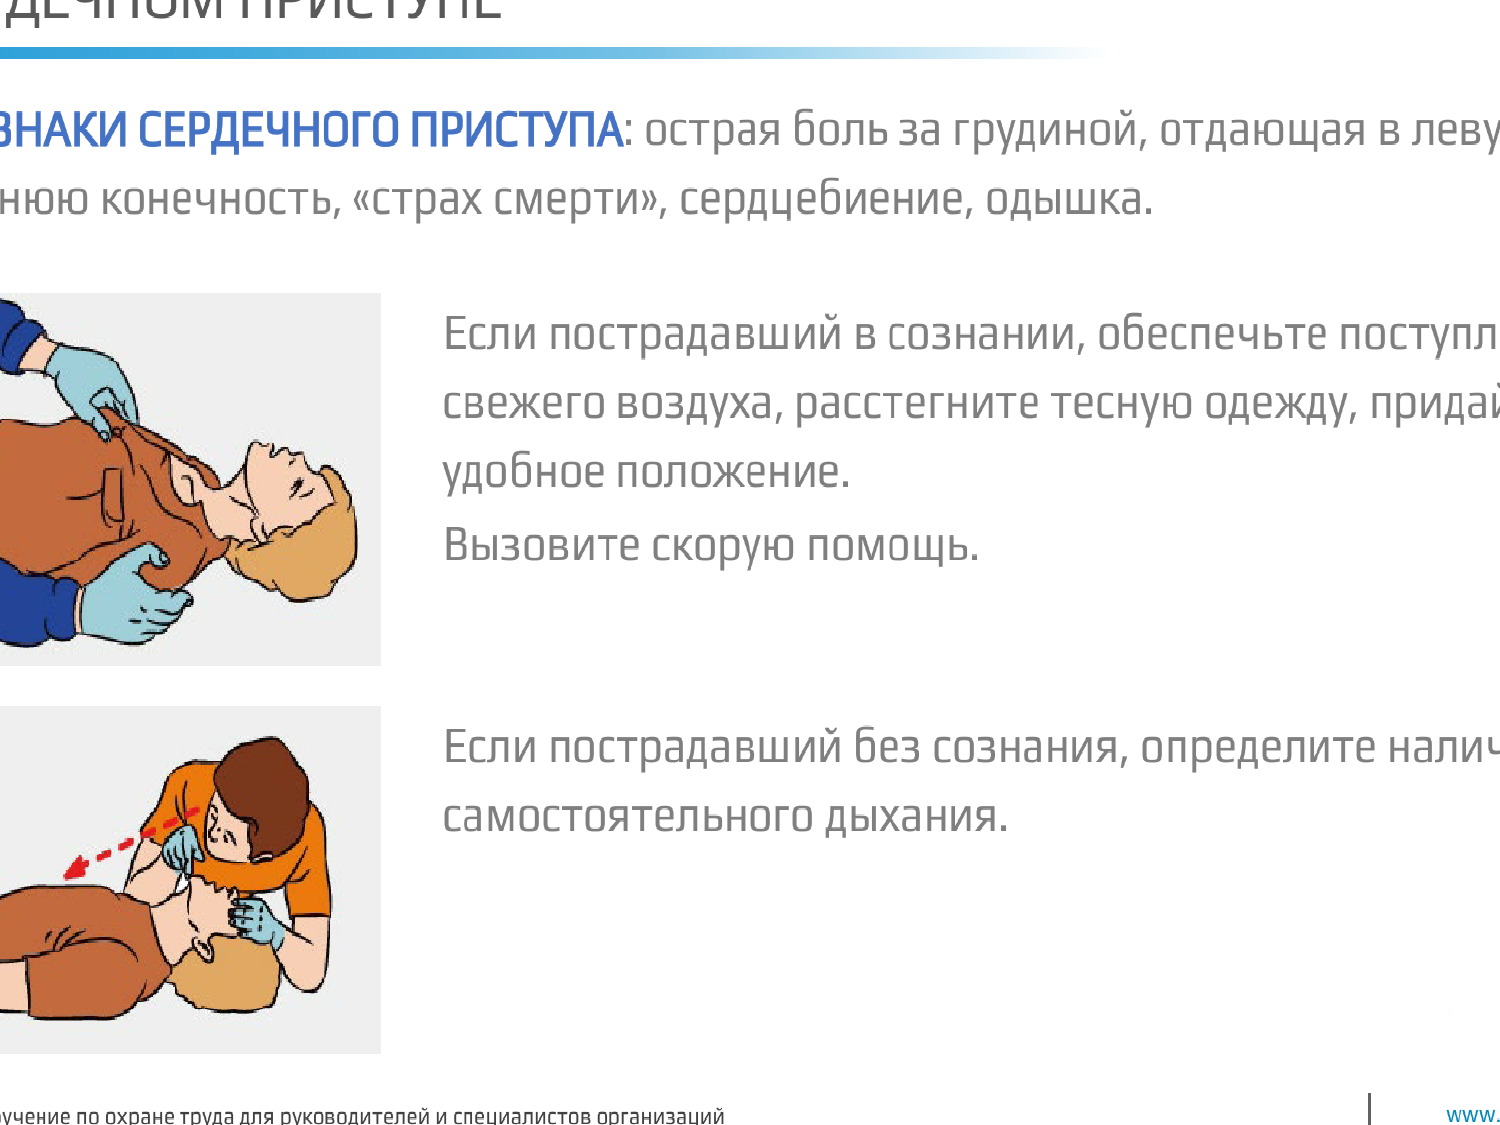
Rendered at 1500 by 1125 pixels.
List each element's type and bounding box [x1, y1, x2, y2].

list [0, 0, 1500, 1125]
